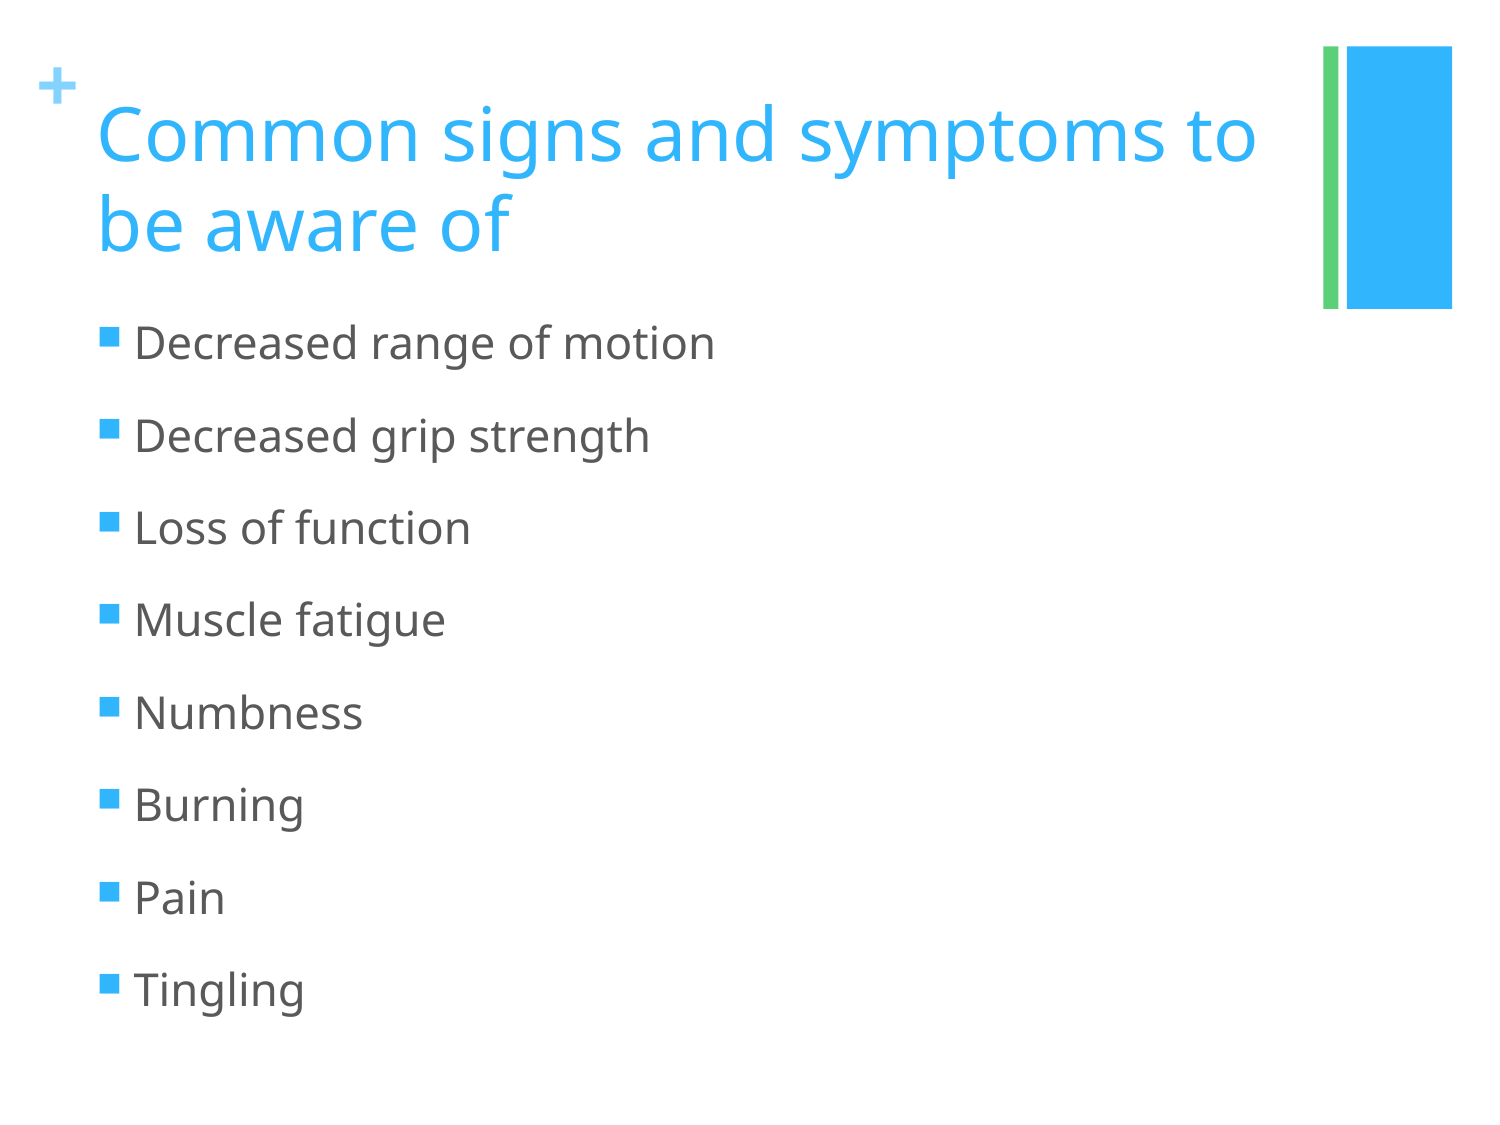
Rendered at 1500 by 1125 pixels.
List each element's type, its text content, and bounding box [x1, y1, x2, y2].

title Common signs and symptoms to be aware of [81, 79, 1322, 263]
list Decreased range of motion Decreased grip strength Loss of function Muscle fatigue Numbness Burning Pain Tingling [81, 306, 1322, 1026]
